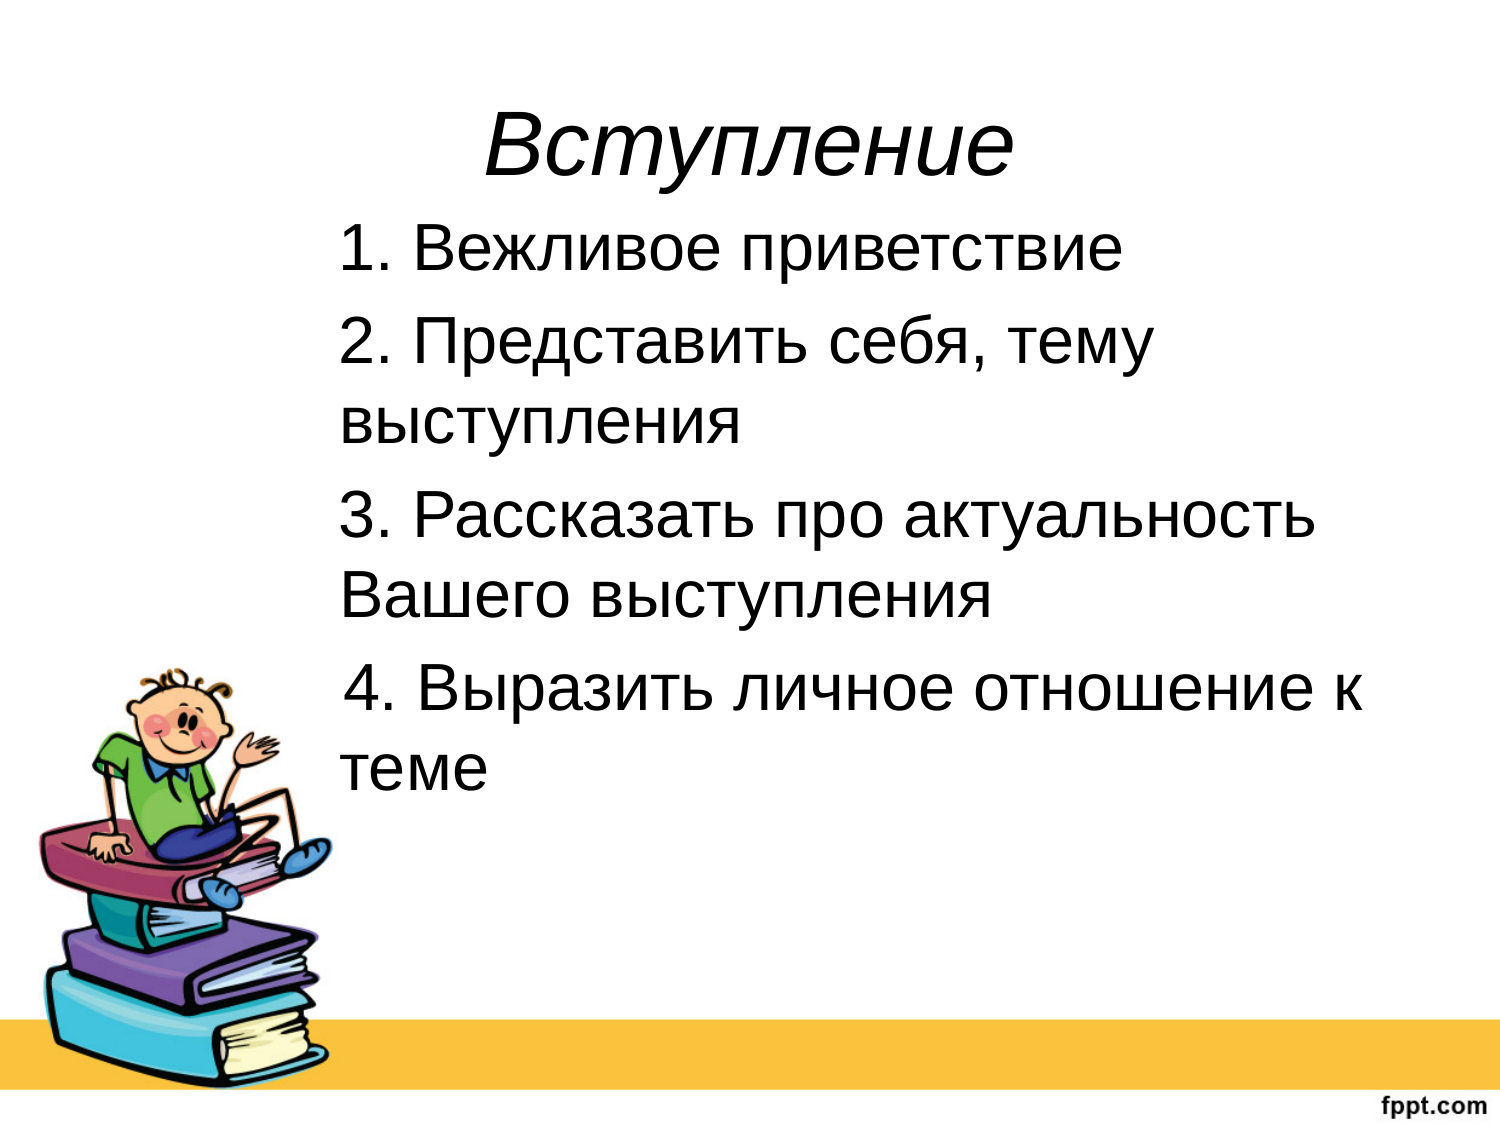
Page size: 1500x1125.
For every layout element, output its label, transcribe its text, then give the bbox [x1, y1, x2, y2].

list 1. Вежливое приветствие 2. Представить себя, тему выступления 3. Рассказать про актуальность Вашего выступления 4. Выразить личное отношение к теме [88, 196, 1439, 939]
title Вступление [74, 44, 1426, 233]
picture [0, 0, 1500, 1125]
